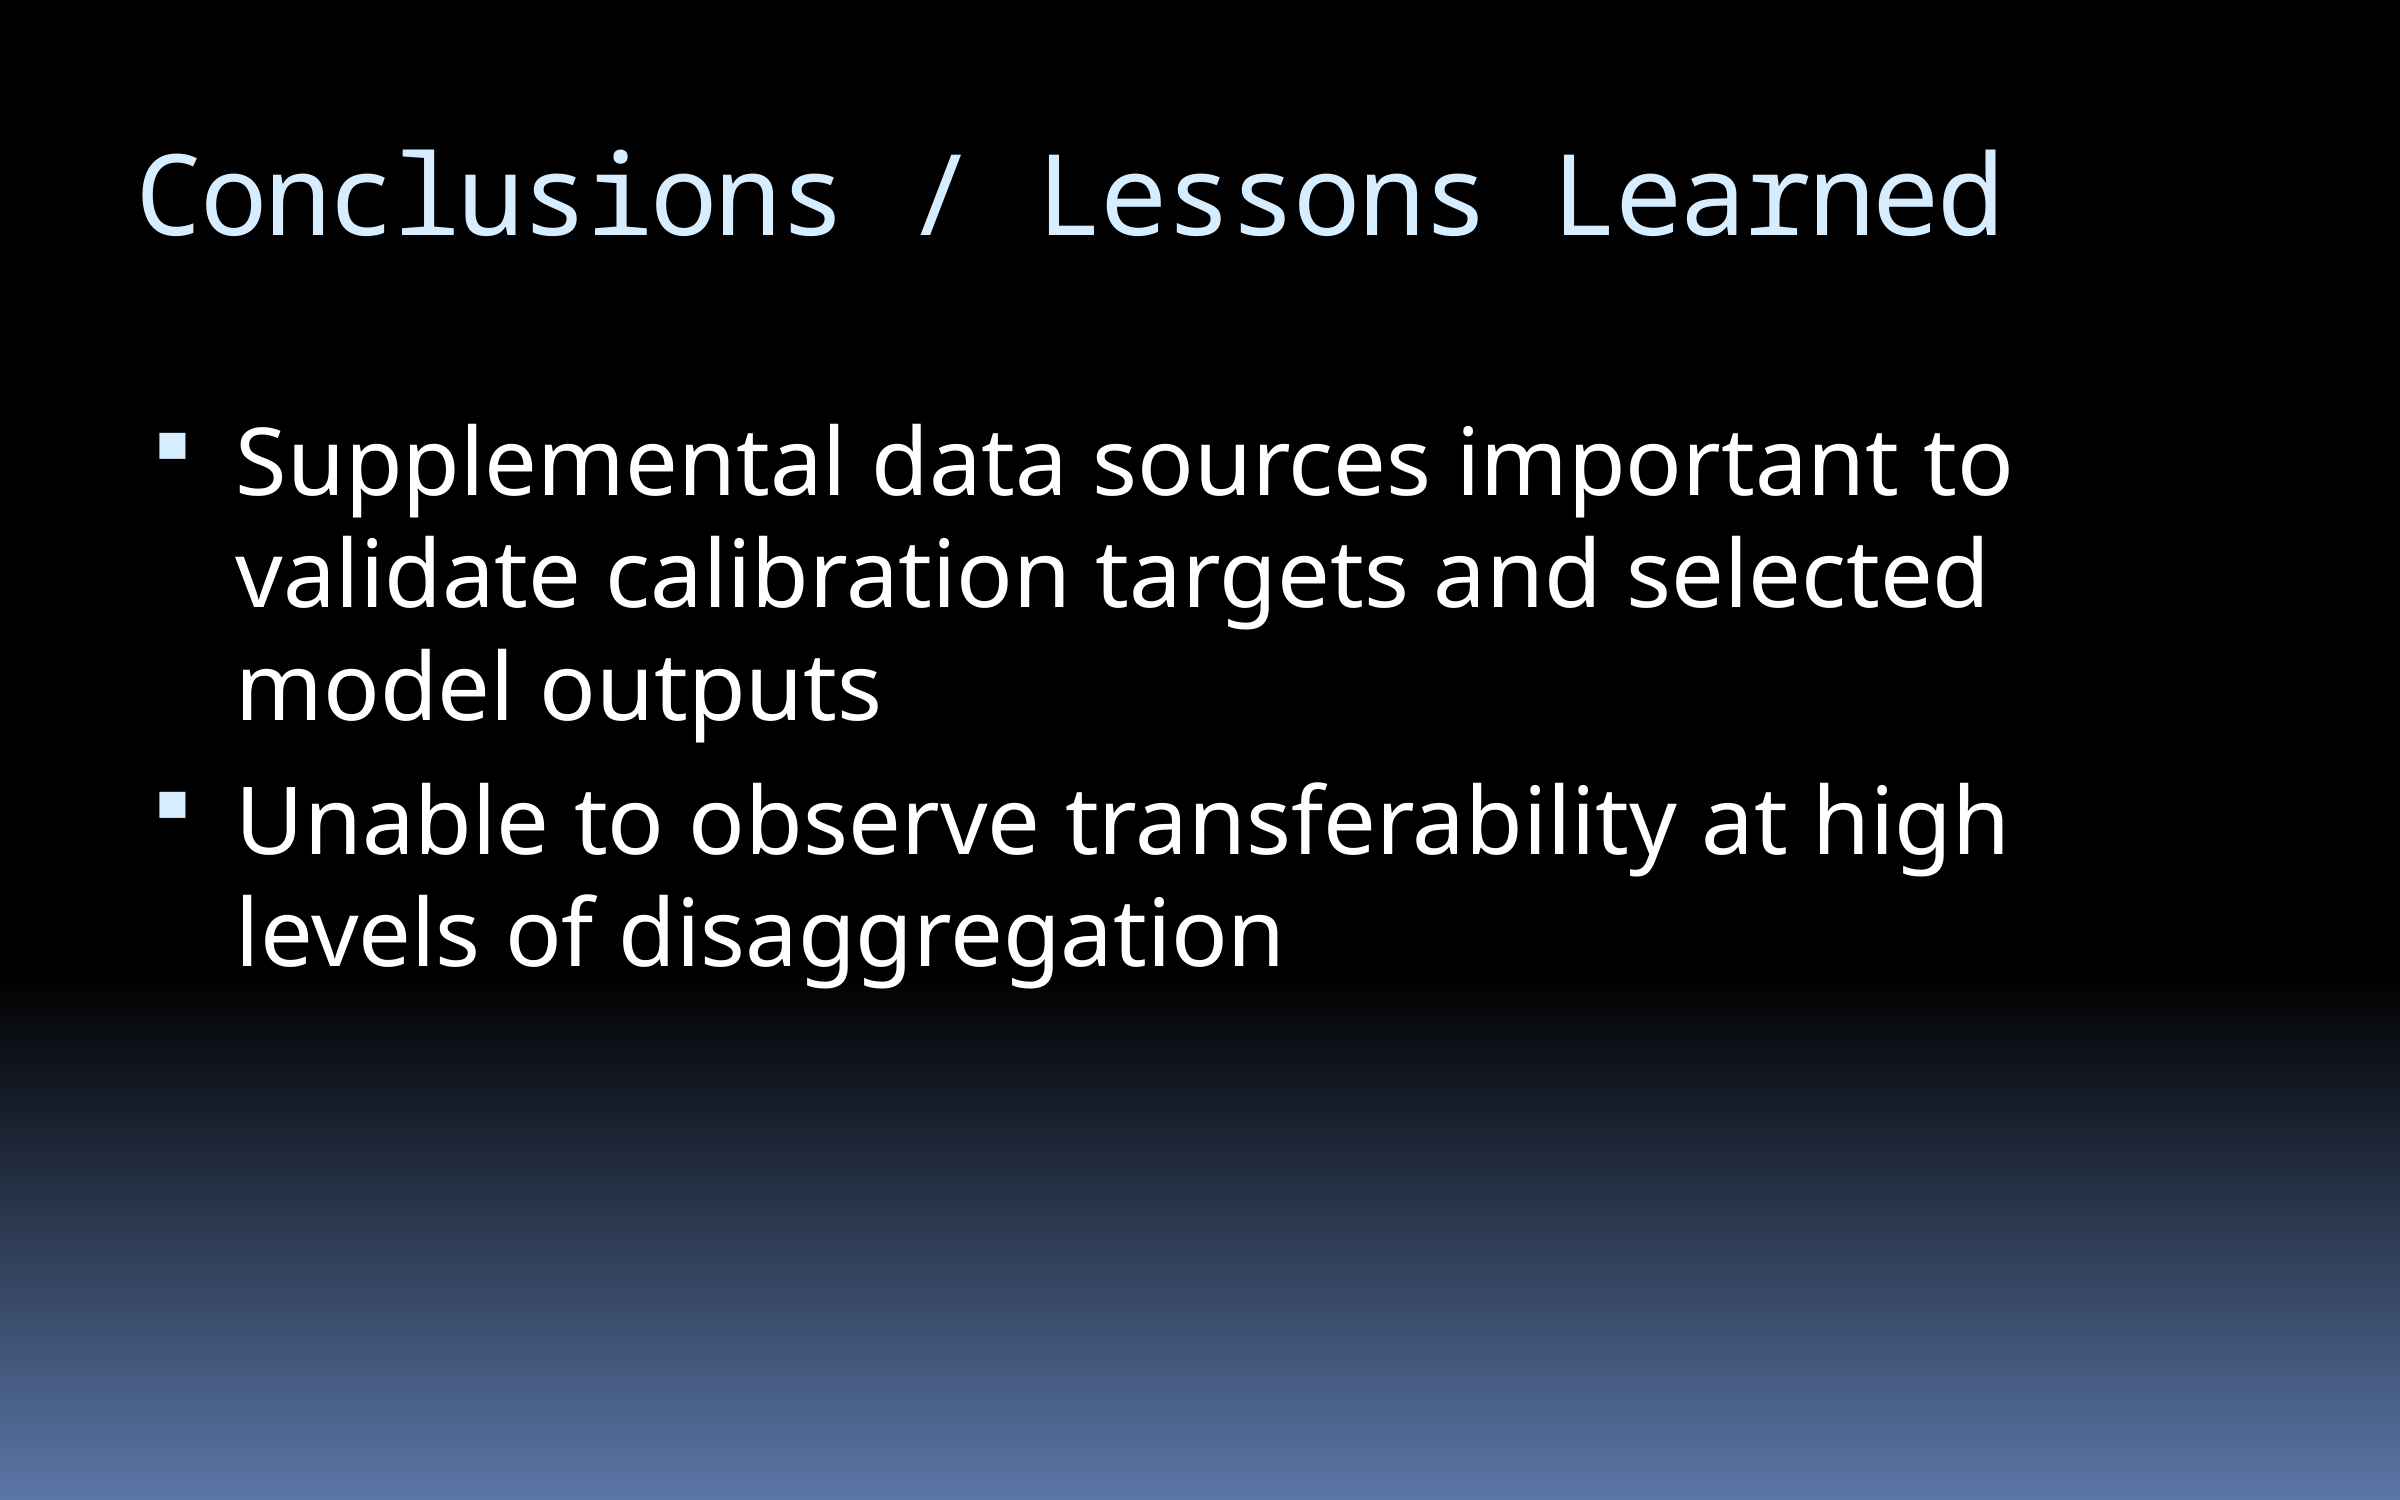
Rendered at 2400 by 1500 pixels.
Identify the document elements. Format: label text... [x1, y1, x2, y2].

title Conclusions / Lessons Learned [113, 112, 2280, 312]
list Supplemental data sources important to validate calibration targets and selected model outputs Unable to observe transferability at high levels of disaggregation [113, 390, 2280, 1391]
